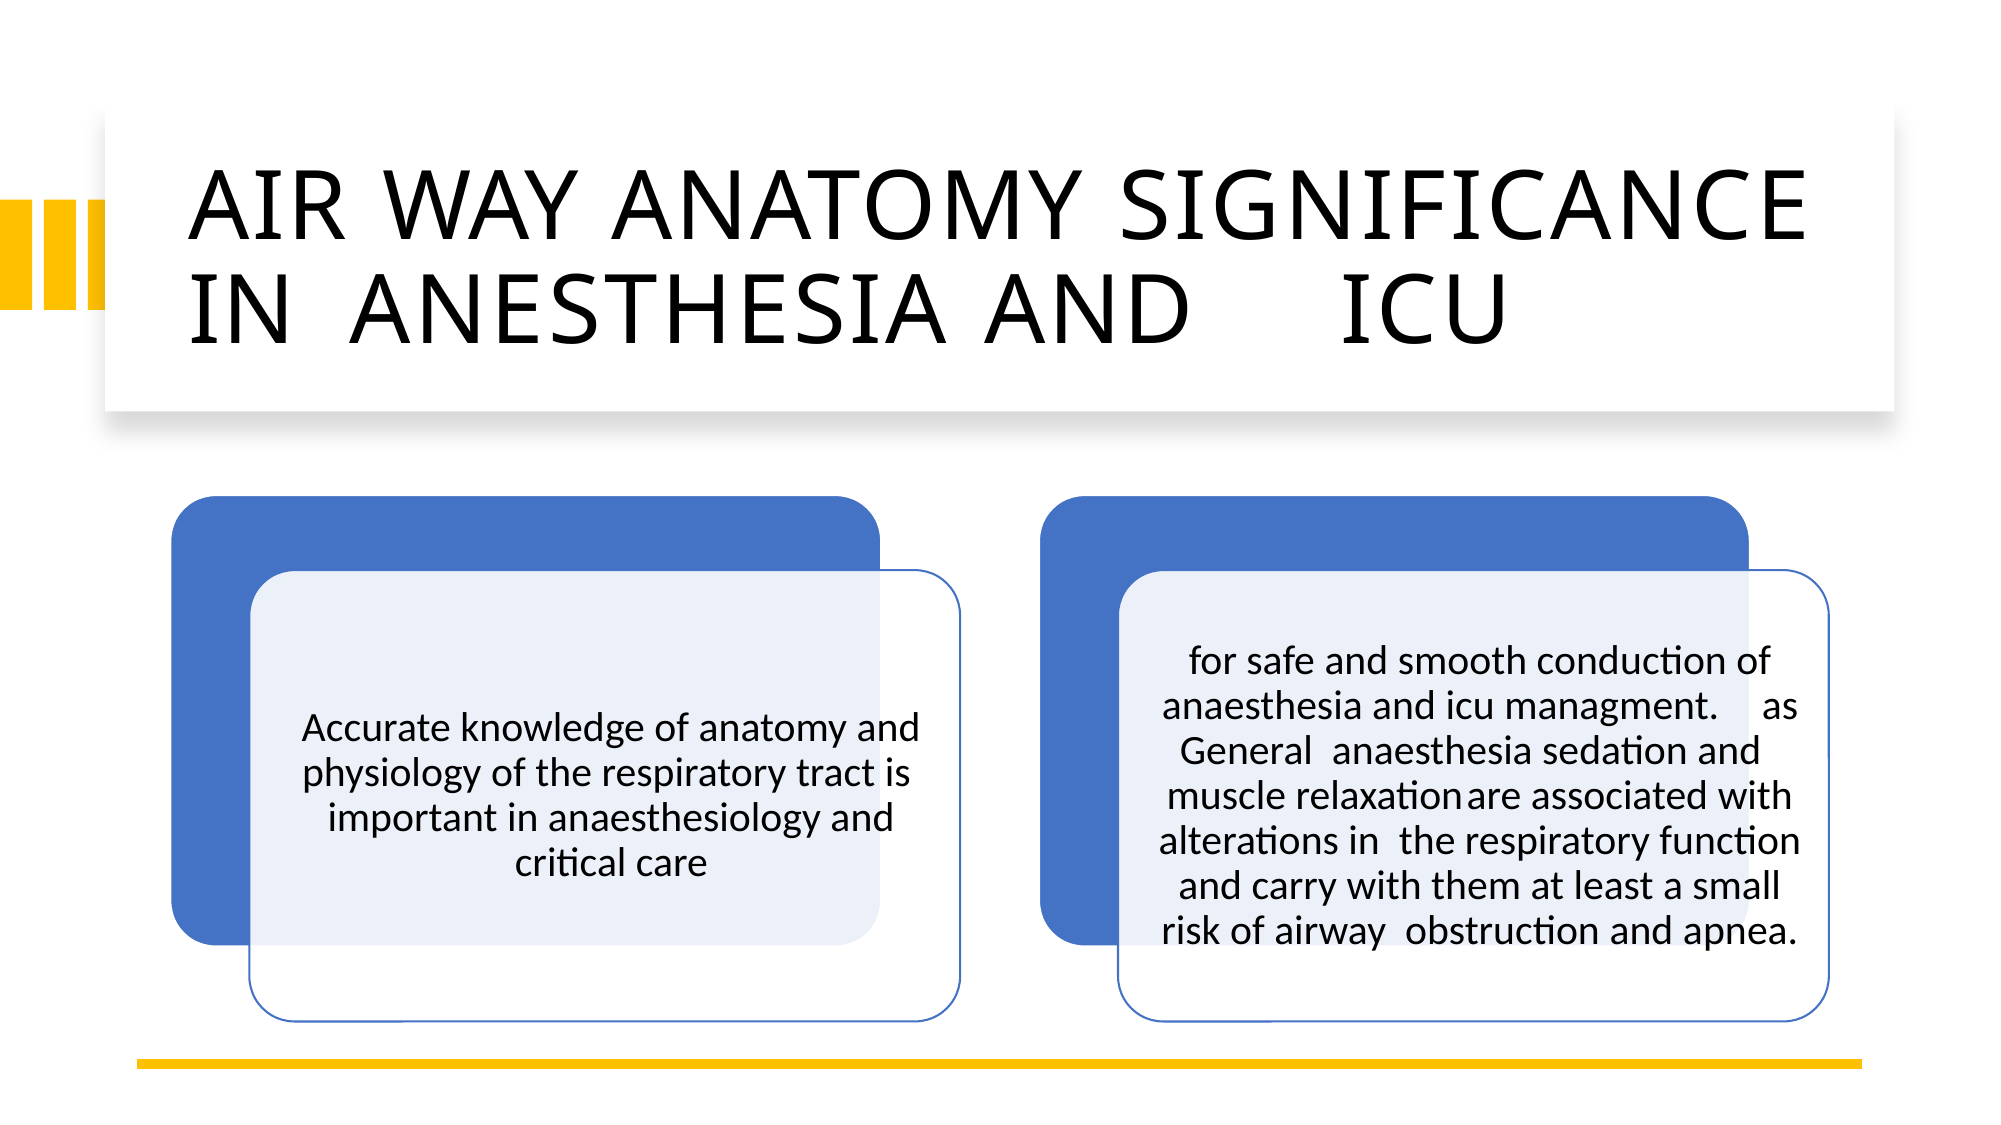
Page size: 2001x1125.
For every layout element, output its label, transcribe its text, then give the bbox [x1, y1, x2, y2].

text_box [148, 494, 1851, 1022]
text_box [104, 100, 1895, 412]
title AIR WAY ANATOMY SIGNIFICANCE IN ANESTHESIA AND ICU [171, 132, 1840, 388]
text_box [0, 0, 2000, 1125]
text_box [0, 199, 120, 311]
